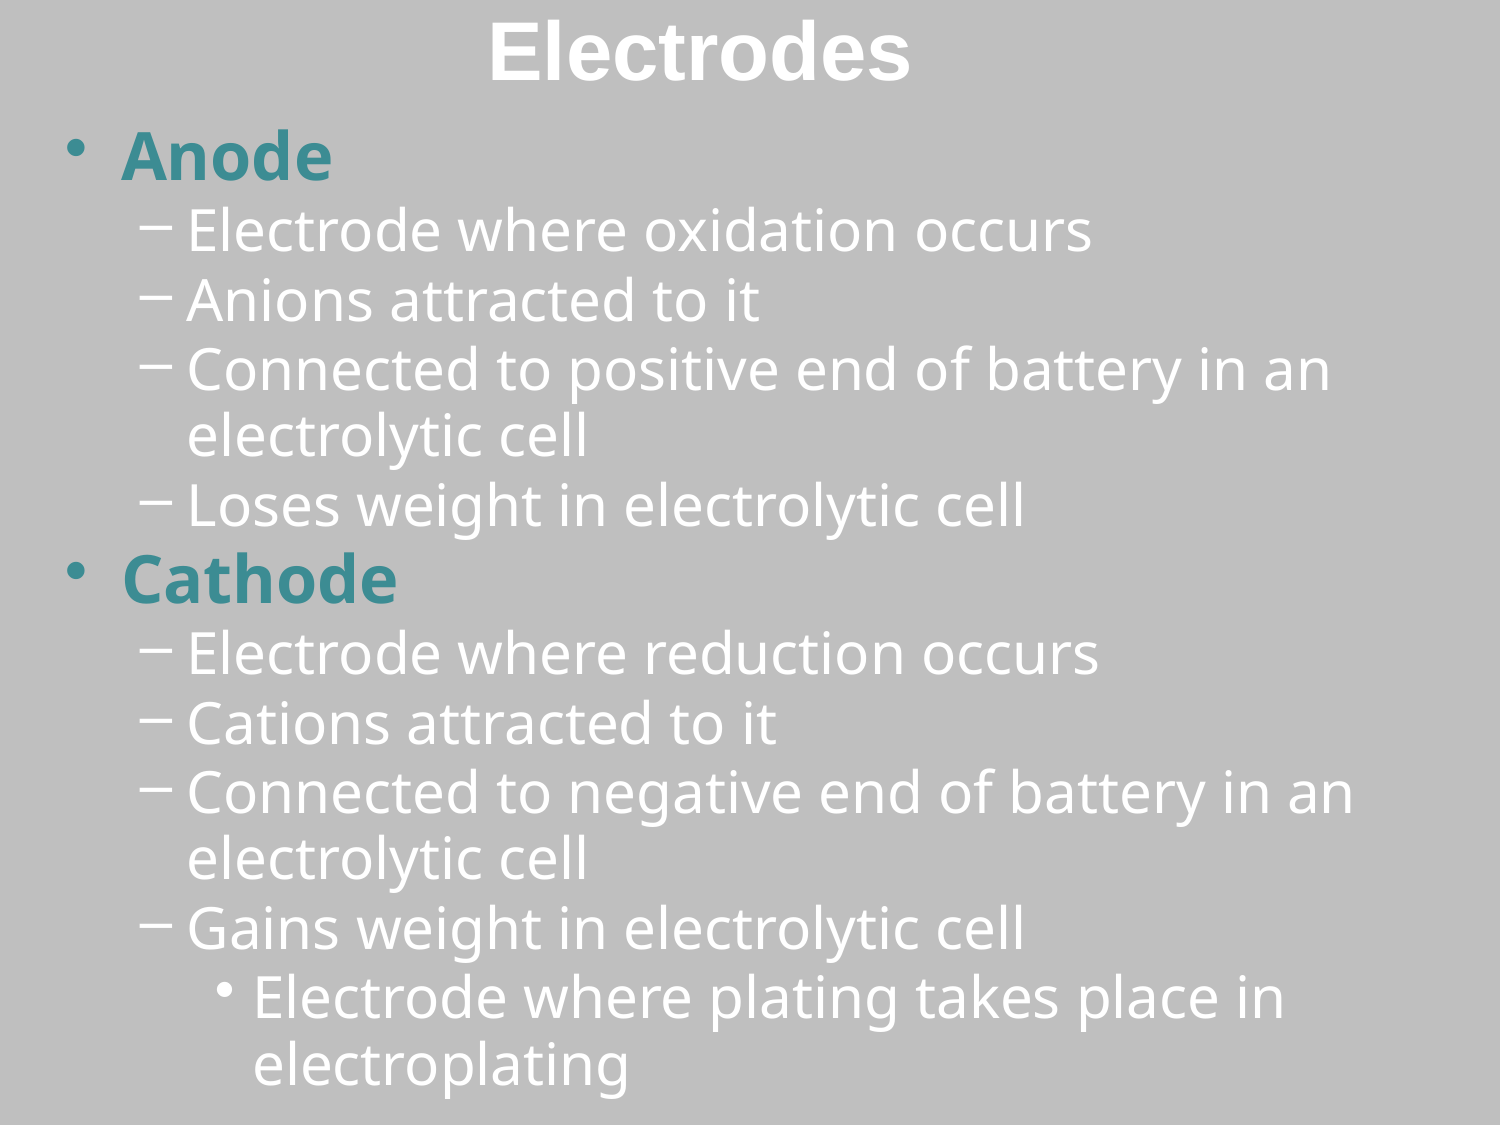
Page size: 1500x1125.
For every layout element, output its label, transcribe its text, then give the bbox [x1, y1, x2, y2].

title Electrodes [62, 0, 1338, 95]
list Anode Electrode where oxidation occurs Anions attracted to it Connected to positive end of battery in an electrolytic cell Loses weight in electrolytic cell Cathode Electrode where reduction occurs Cations attracted to it Connected to negative end of battery in an electrolytic cell Gains weight in electrolytic cell Electrode where plating takes place in electroplating [49, 112, 1451, 1026]
